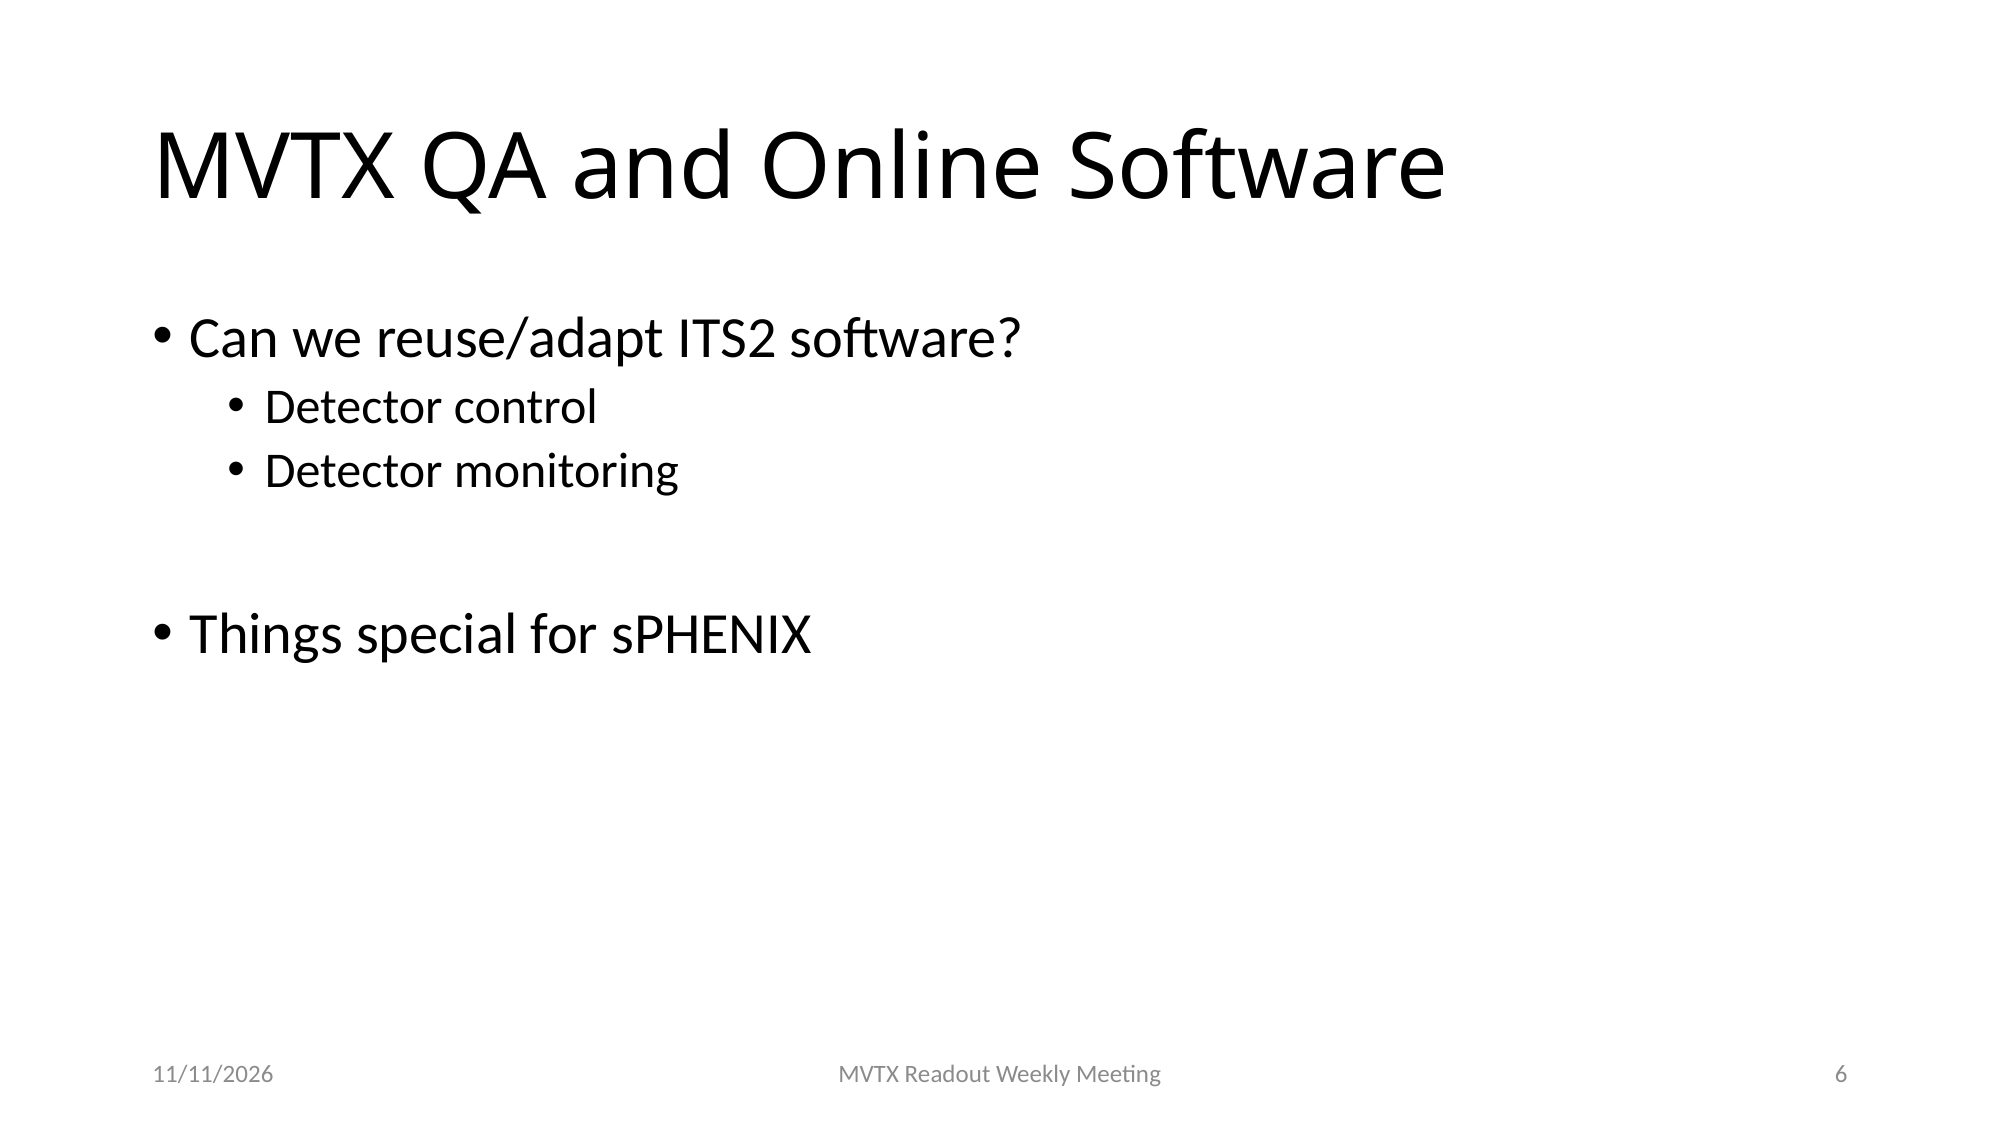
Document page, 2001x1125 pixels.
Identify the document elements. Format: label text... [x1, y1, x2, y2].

title MVTX QA and Online Software [137, 59, 1863, 278]
slide_number 6 [1412, 1042, 1863, 1103]
list Can we reuse/adapt ITS2 software? Detector control Detector monitoring Things special for sPHENIX [137, 299, 1863, 1014]
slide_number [137, 1042, 588, 1103]
footer MVTX Readout Weekly Meeting [662, 1042, 1338, 1103]
